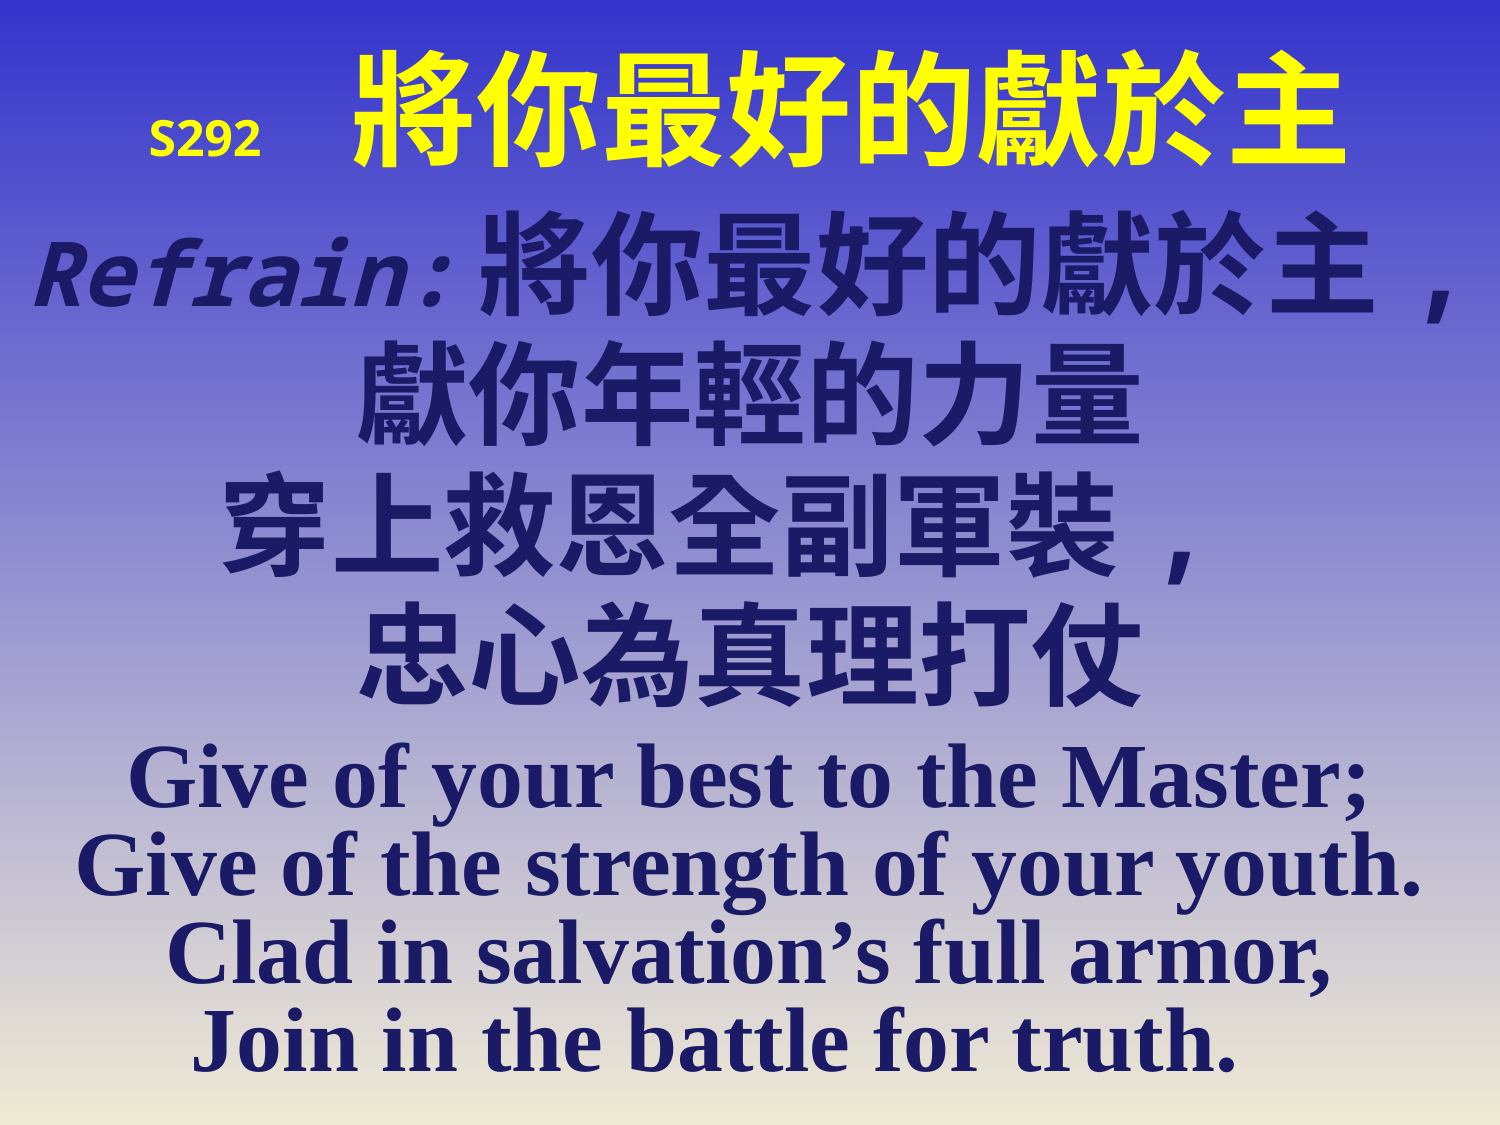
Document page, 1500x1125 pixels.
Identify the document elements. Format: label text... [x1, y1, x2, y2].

subtitle Refrain:將你最好的獻於主, 獻你年輕的力量 穿上救恩全副軍裝, 忠心為真理打仗 Give of your best to the Master; Give of the strength of your youth. Clad in salvation’s full armor, Join in the battle for truth. [0, 212, 1500, 501]
title S292 將你最好的獻於主 [0, 24, 1500, 188]
